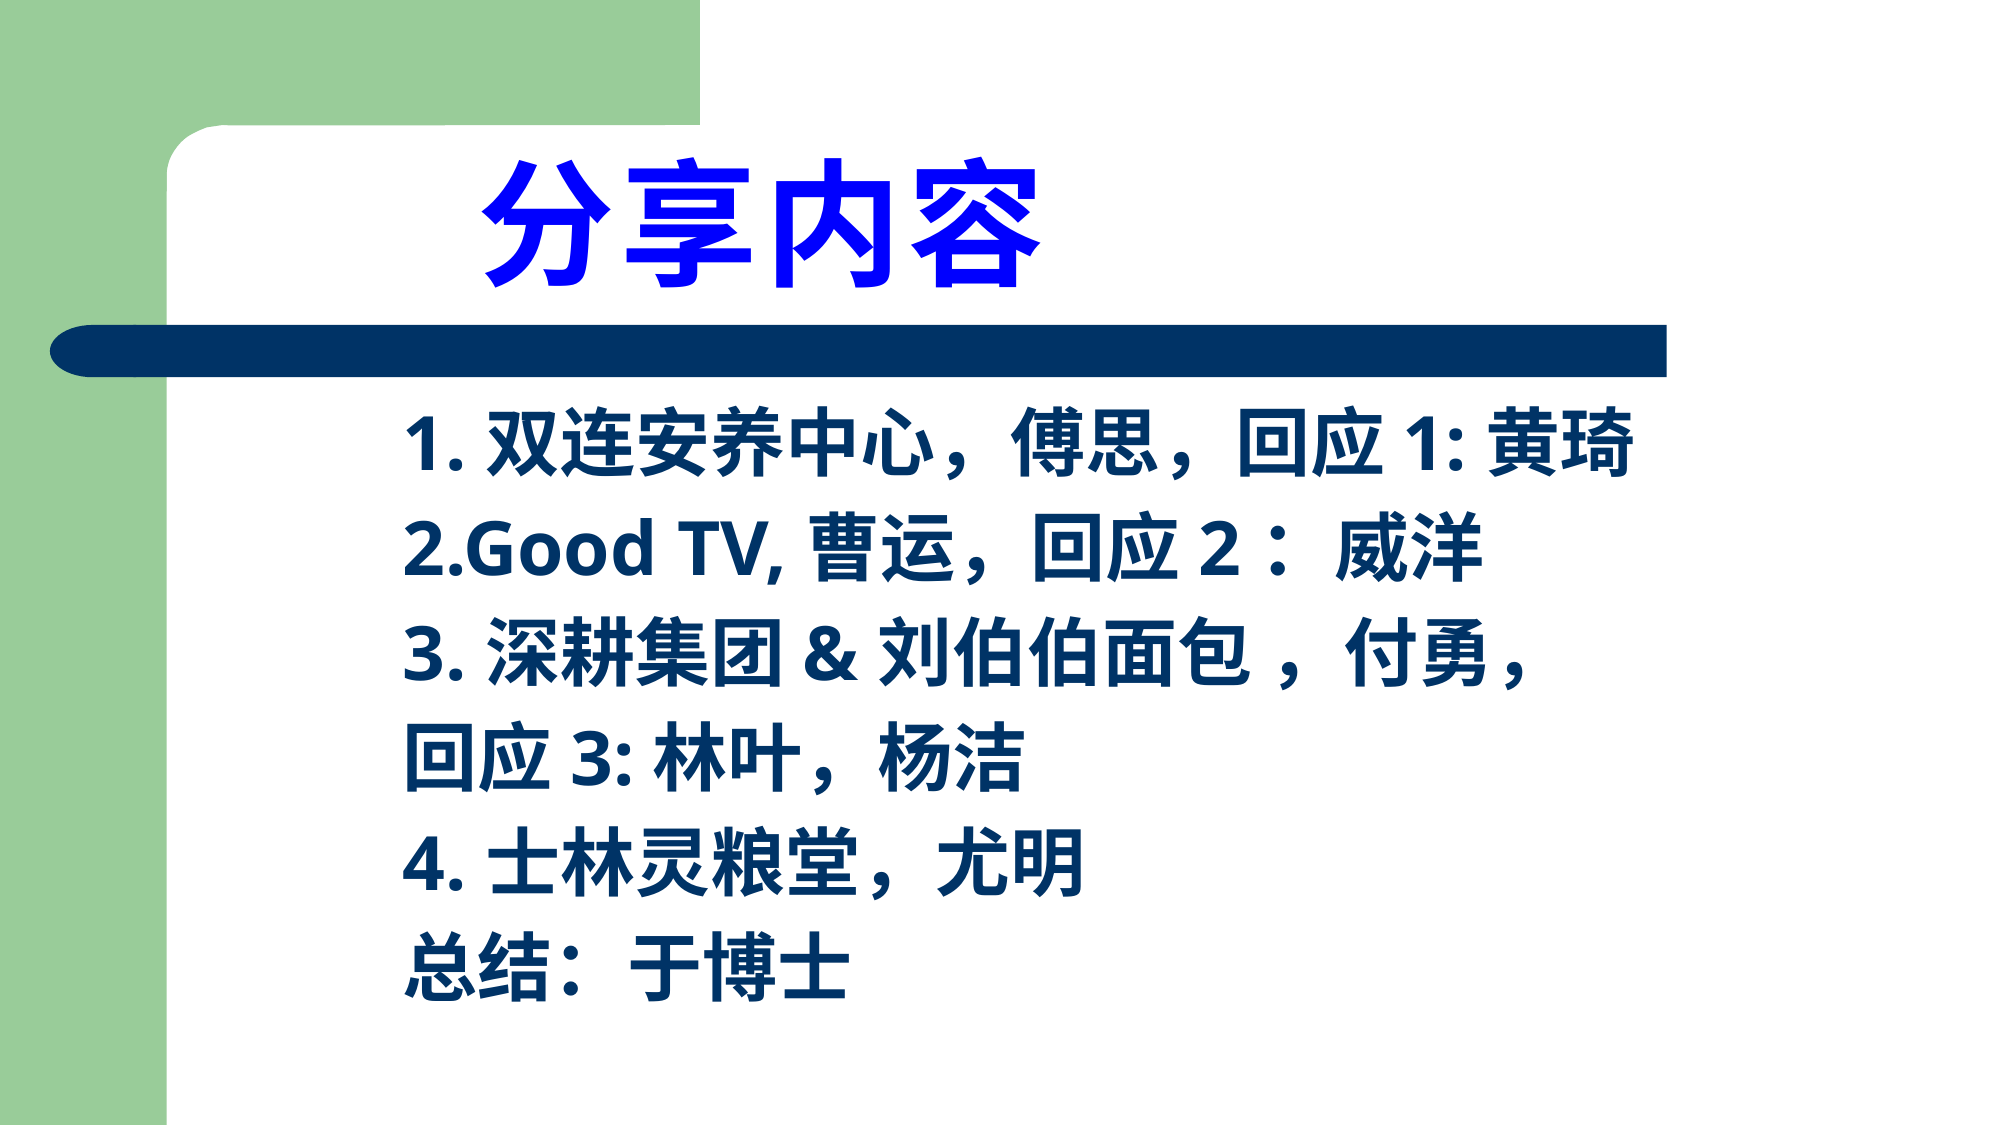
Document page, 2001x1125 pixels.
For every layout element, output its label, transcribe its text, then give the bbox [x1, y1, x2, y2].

list 1.双连安养中心，傅思，回应1:黄琦 2.Good TV,曹运，回应2：威洋 3.深耕集团&刘伯伯面包 ，付勇， 回应3:林叶，杨洁 4.士林灵粮堂，尤明 总结：于博士 [387, 387, 1675, 999]
title 分享内容 [166, 125, 1900, 313]
